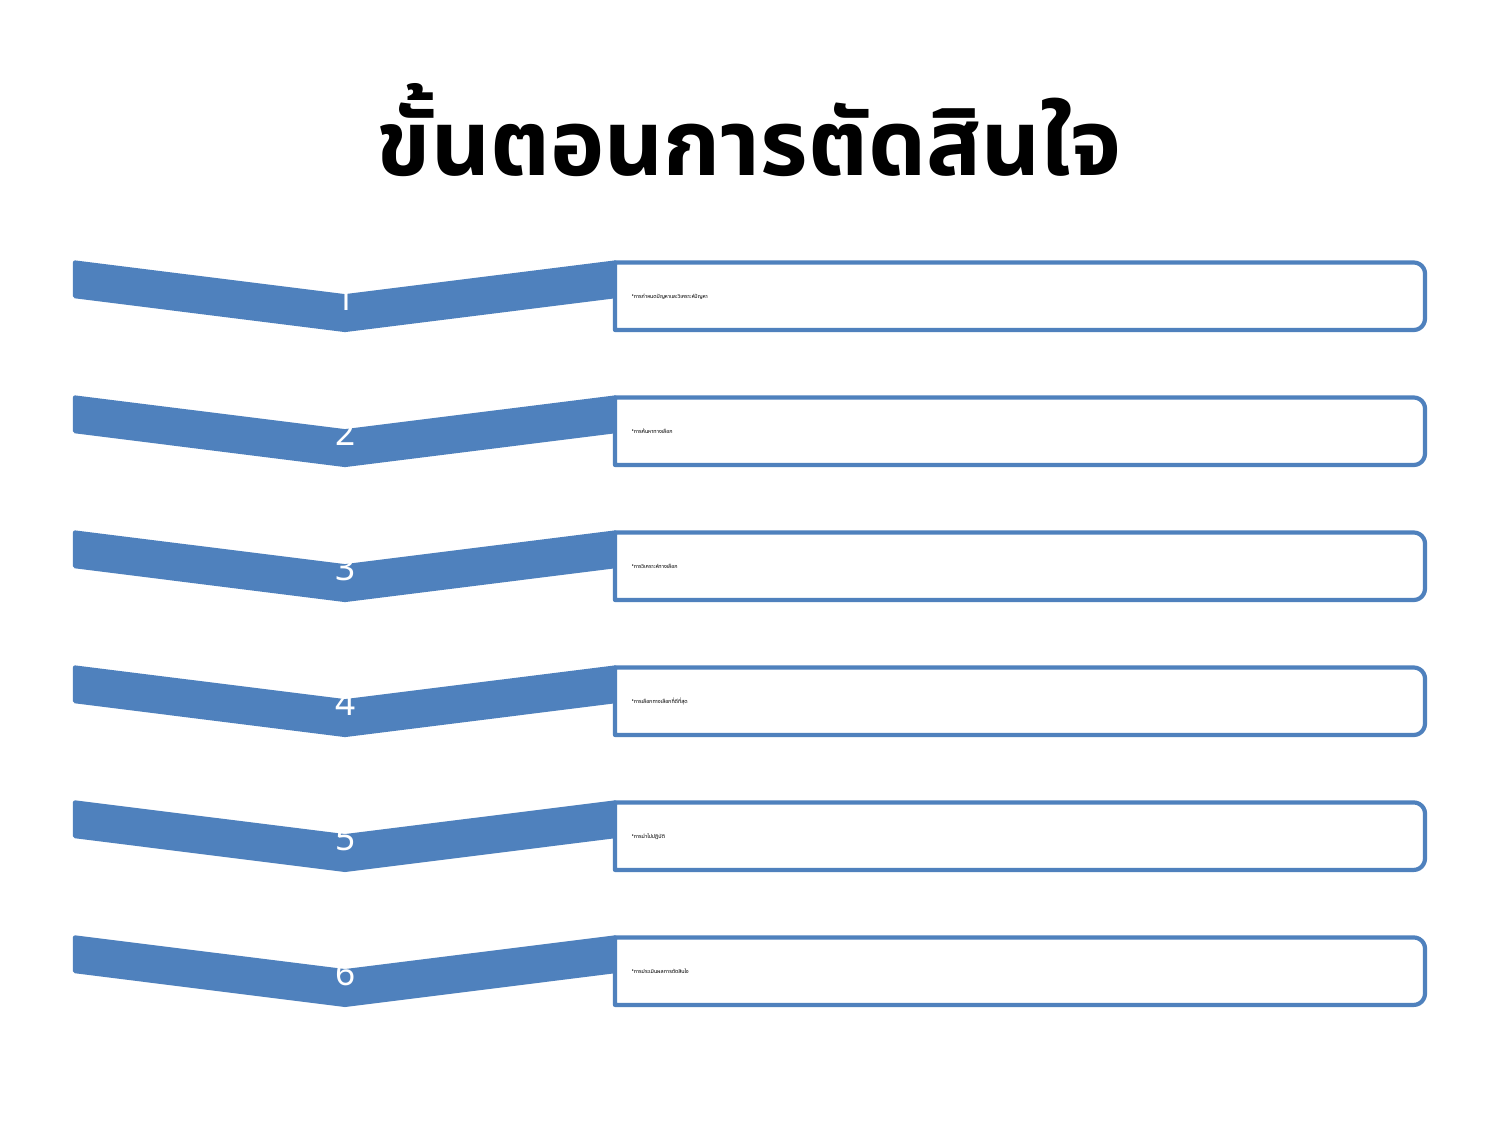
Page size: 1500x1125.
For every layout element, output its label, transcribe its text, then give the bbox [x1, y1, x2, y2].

title ขั้นตอนการตัดสินใจ [75, 45, 1425, 233]
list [74, 262, 1426, 1006]
